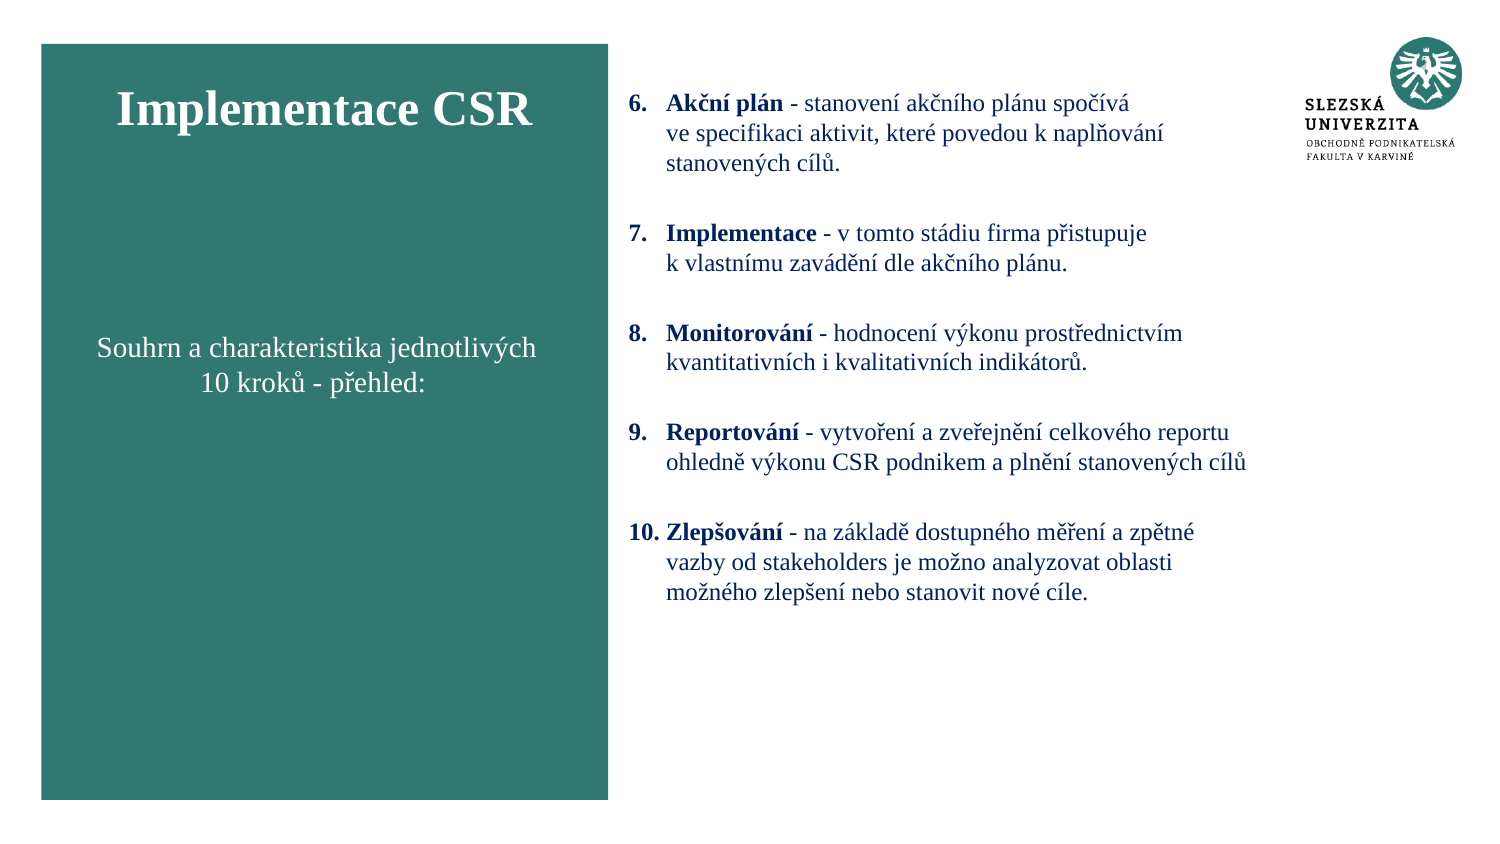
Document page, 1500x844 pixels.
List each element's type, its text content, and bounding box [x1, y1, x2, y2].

text_box [39, 42, 610, 802]
text_box Souhrn a charakteristika jednotlivých 10 kroků - přehled: [68, 245, 565, 800]
picture [1304, 36, 1463, 160]
text_box Akční plán - stanovení akčního plánu spočívá ve specifikaci aktivit, které povedou k naplňování stanovených cílů. Implementace - v tomto stádiu firma přistupuje k vlastnímu zavádění dle akčního plánu. Monitorování - hodnocení výkonu prostřednictvím kvantitativních i kvalitativních indikátorů. Reportování - vytvoření a zveřejnění celkového reportu ohledně výkonu CSR podnikem a plnění stanovených cílů Zlepšování - na základě dostupného měření a zpětné vazby od stakeholders je možno analyzovat oblasti možného zlepšení nebo stanovit nové cíle. [613, 43, 1262, 800]
text_box Implementace CSR [63, 67, 586, 245]
